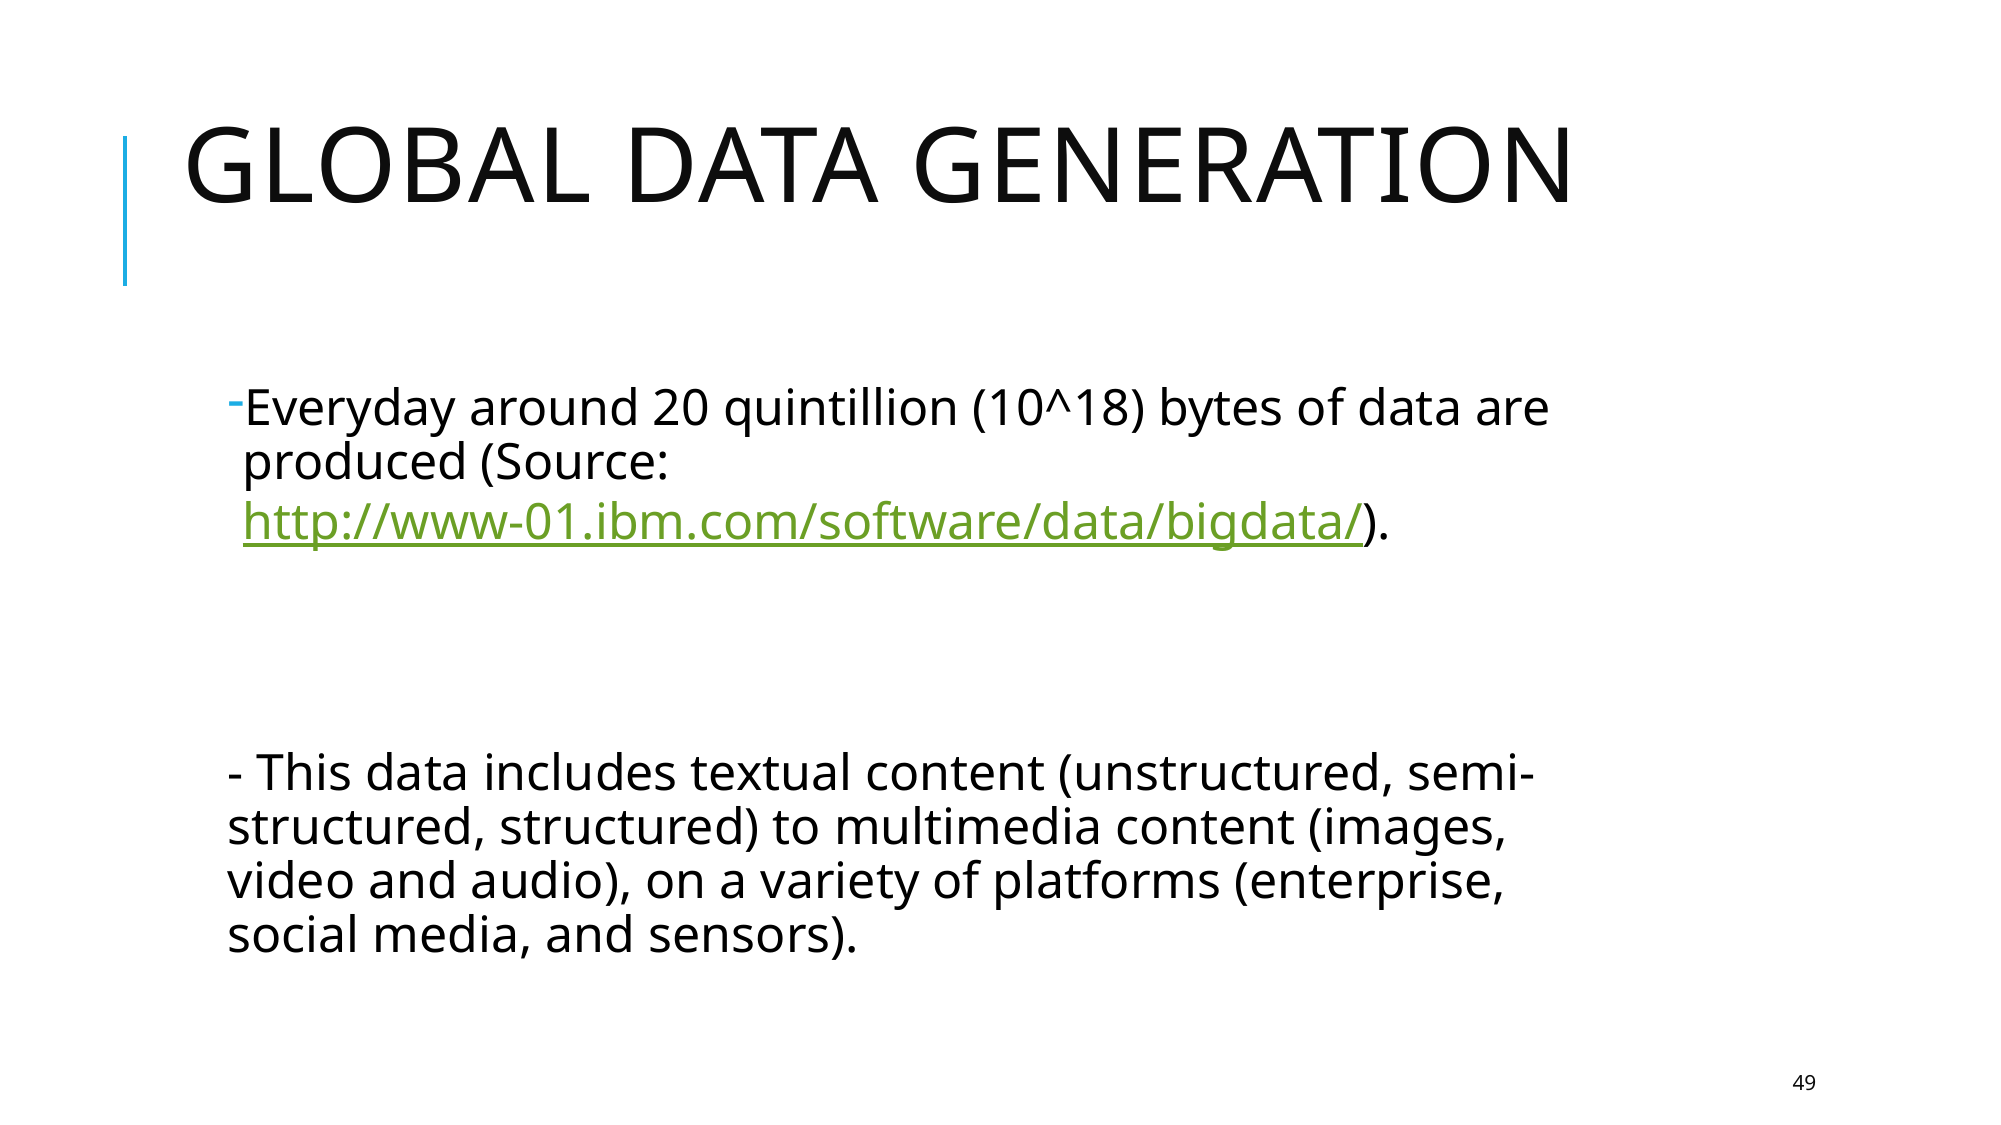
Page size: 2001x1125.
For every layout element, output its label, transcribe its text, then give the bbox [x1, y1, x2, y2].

title Global Data Generation [168, 50, 1763, 296]
list Everyday around 20 quintillion (10^18) bytes of data are produced (Source: http://www-01.ibm.com/software/data/bigdata/). - This data includes textual content (unstructured, semi-structured, structured) to multimedia content (images, video and audio), on a variety of platforms (enterprise, social media, and sensors). [220, 375, 1641, 1028]
slide_number 49 [1777, 1061, 1938, 1107]
